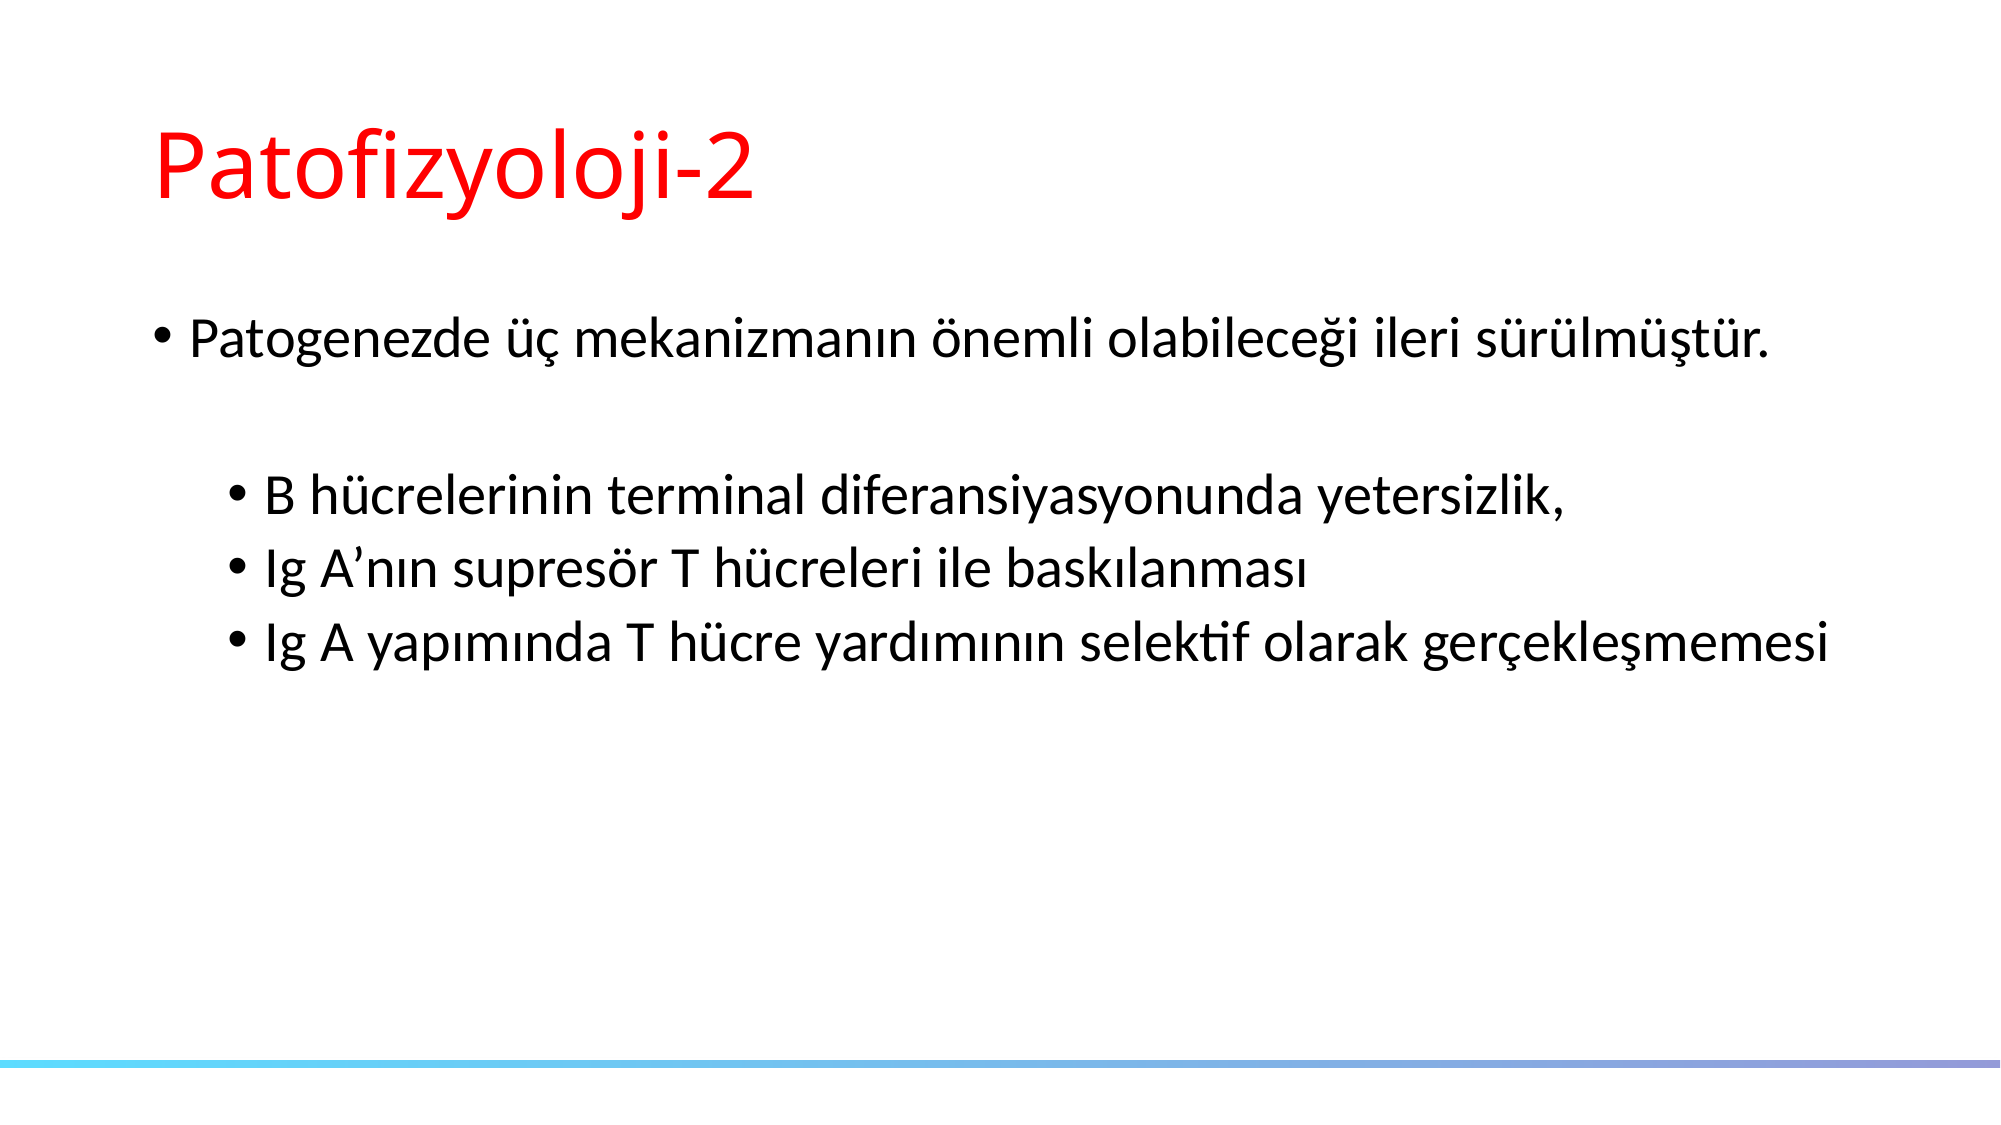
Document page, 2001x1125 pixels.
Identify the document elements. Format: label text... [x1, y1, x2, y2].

title Patofizyoloji-2 [137, 59, 1863, 278]
list Patogenezde üç mekanizmanın önemli olabileceği ileri sürülmüştür. B hücrelerinin terminal diferansiyasyonunda yetersizlik, Ig A’nın supresör T hücreleri ile baskılanması Ig A yapımında T hücre yardımının selektif olarak gerçekleşmemesi [137, 299, 1863, 1014]
